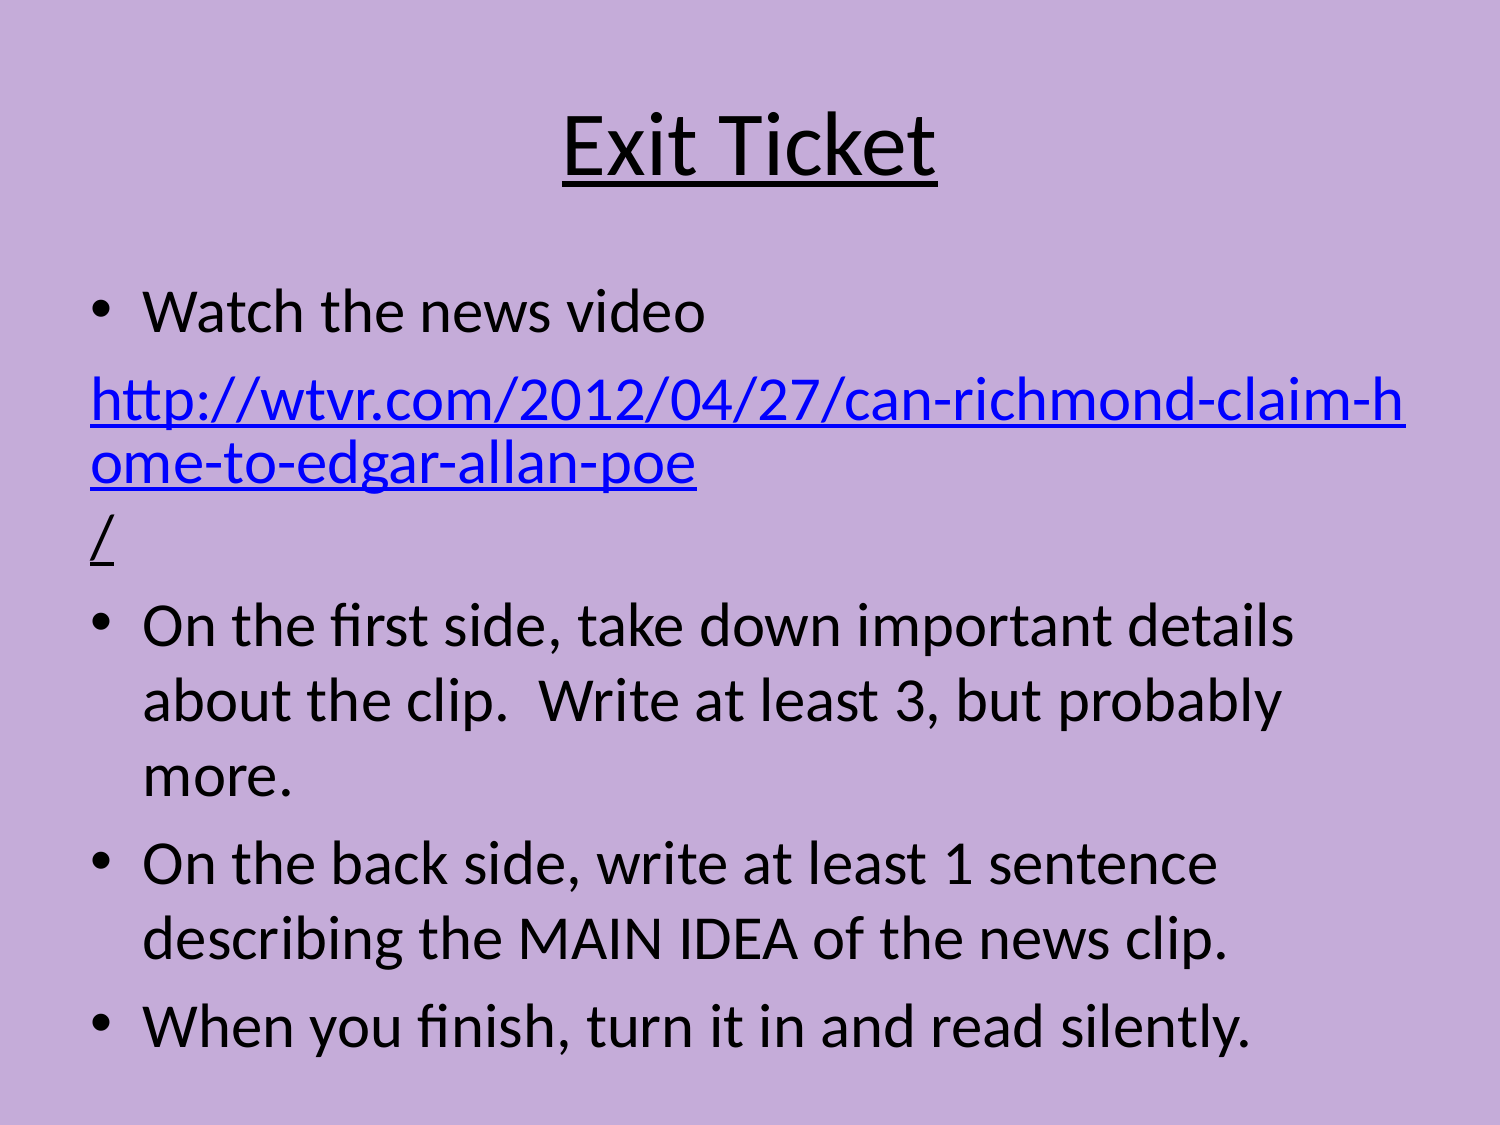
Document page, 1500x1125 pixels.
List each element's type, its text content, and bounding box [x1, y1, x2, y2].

list Watch the news video http://wtvr.com/2012/04/27/can-richmond-claim-home-to-edgar-allan-poe/ On the first side, take down important details about the clip. Write at least 3, but probably more. On the back side, write at least 1 sentence describing the MAIN IDEA of the news clip. When you finish, turn it in and read silently. [75, 262, 1425, 1005]
title Exit Ticket [75, 45, 1425, 233]
